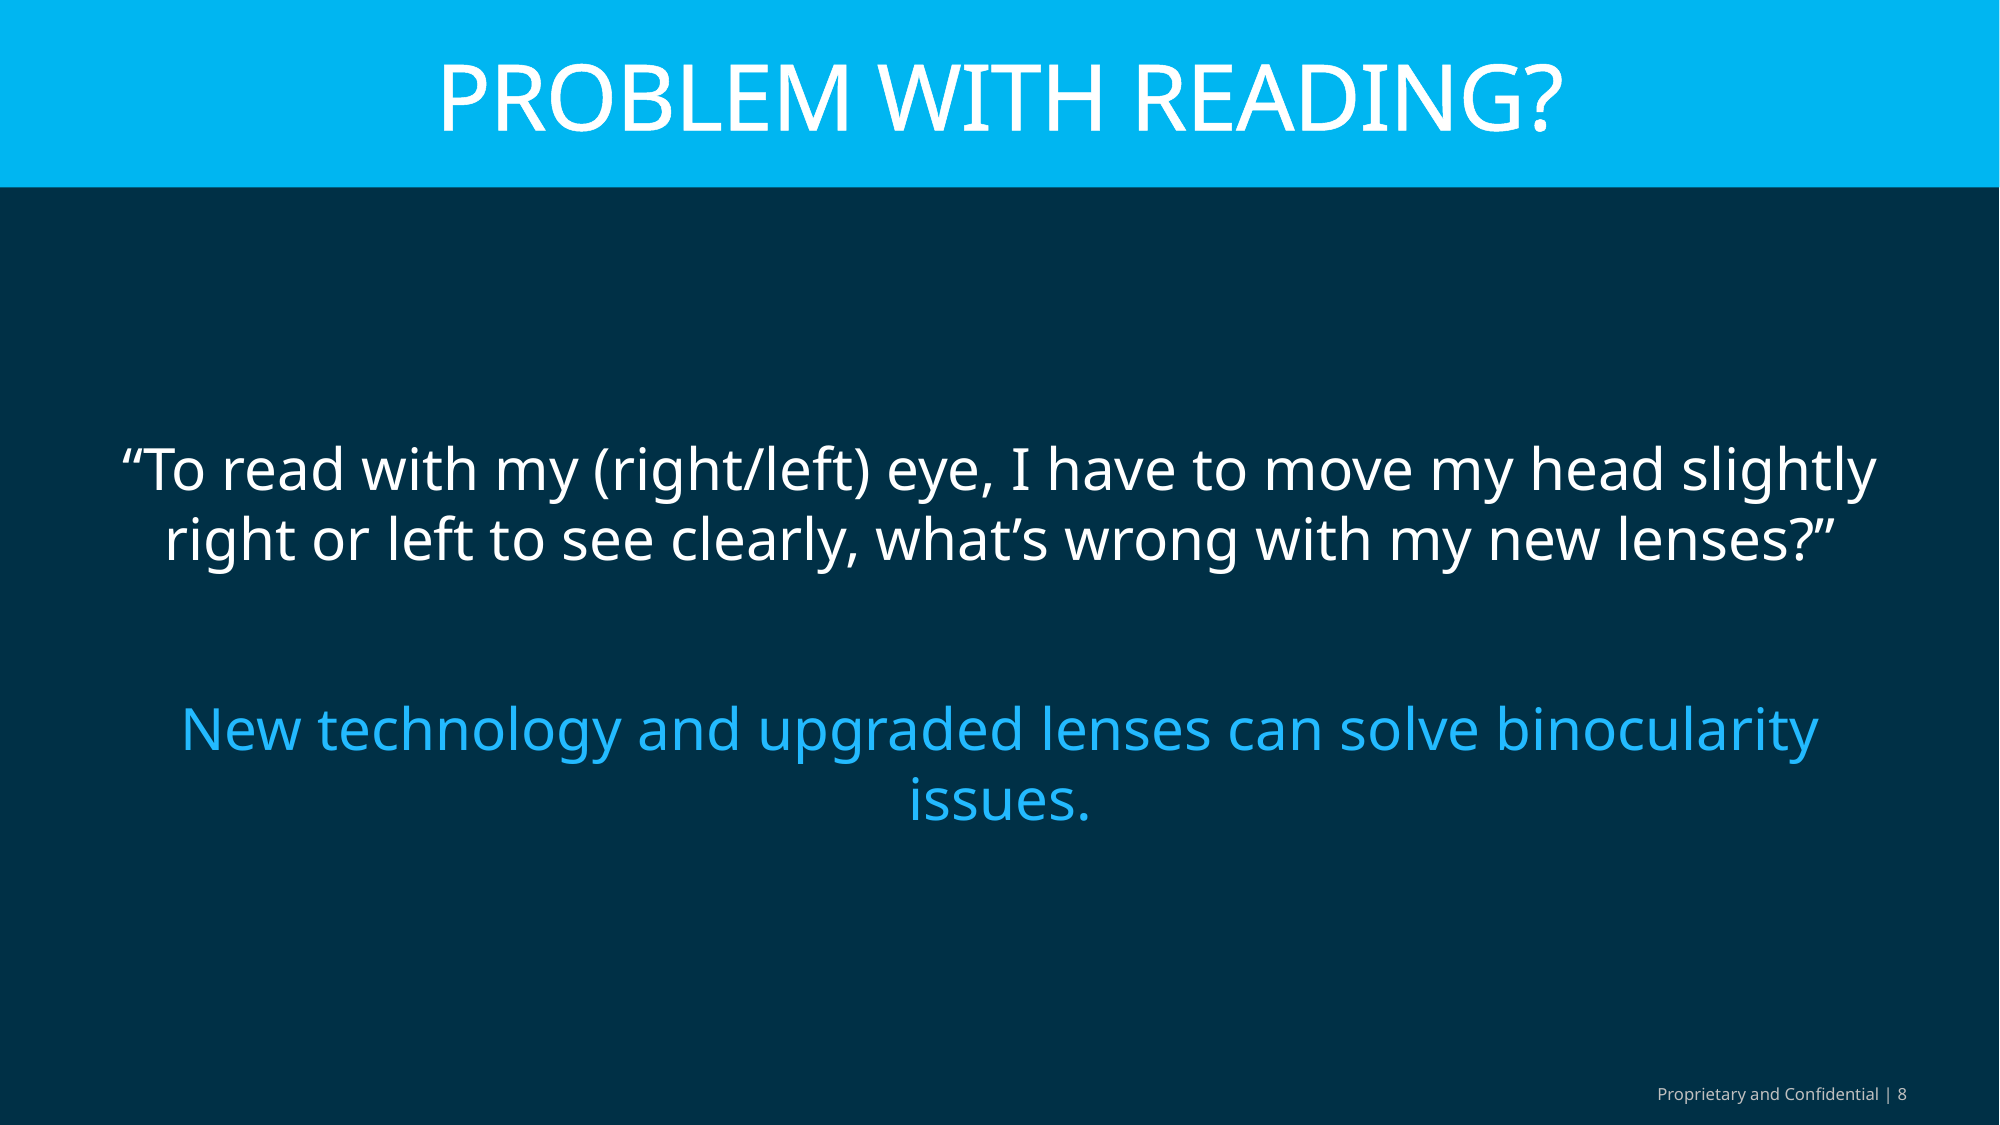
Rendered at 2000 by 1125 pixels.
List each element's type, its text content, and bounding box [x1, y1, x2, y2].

list “To read with my (right/left) eye, I have to move my head slightly right or left to see clearly, what’s wrong with my new lenses?” New technology and upgraded lenses can solve binocularity issues. [77, 329, 1923, 1037]
title Problem with reading? [0, 0, 2000, 188]
